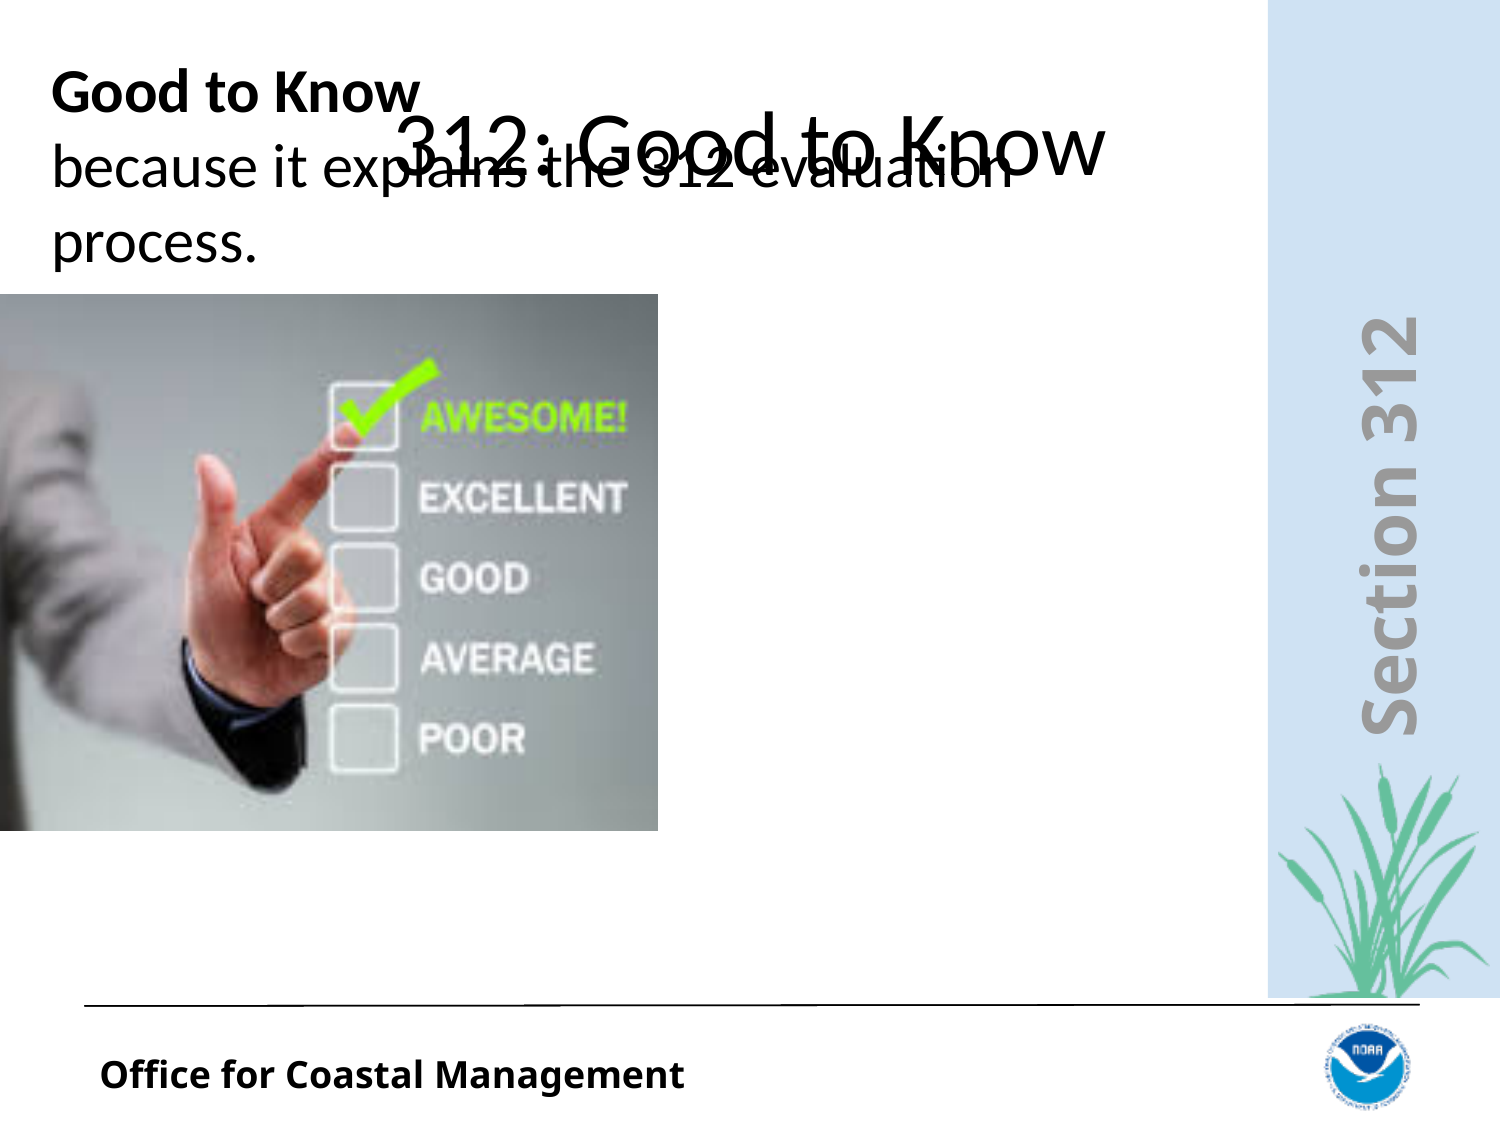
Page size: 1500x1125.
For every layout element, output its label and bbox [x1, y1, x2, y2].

picture [1321, 1021, 1414, 1114]
text_box [0, 0, 1500, 999]
